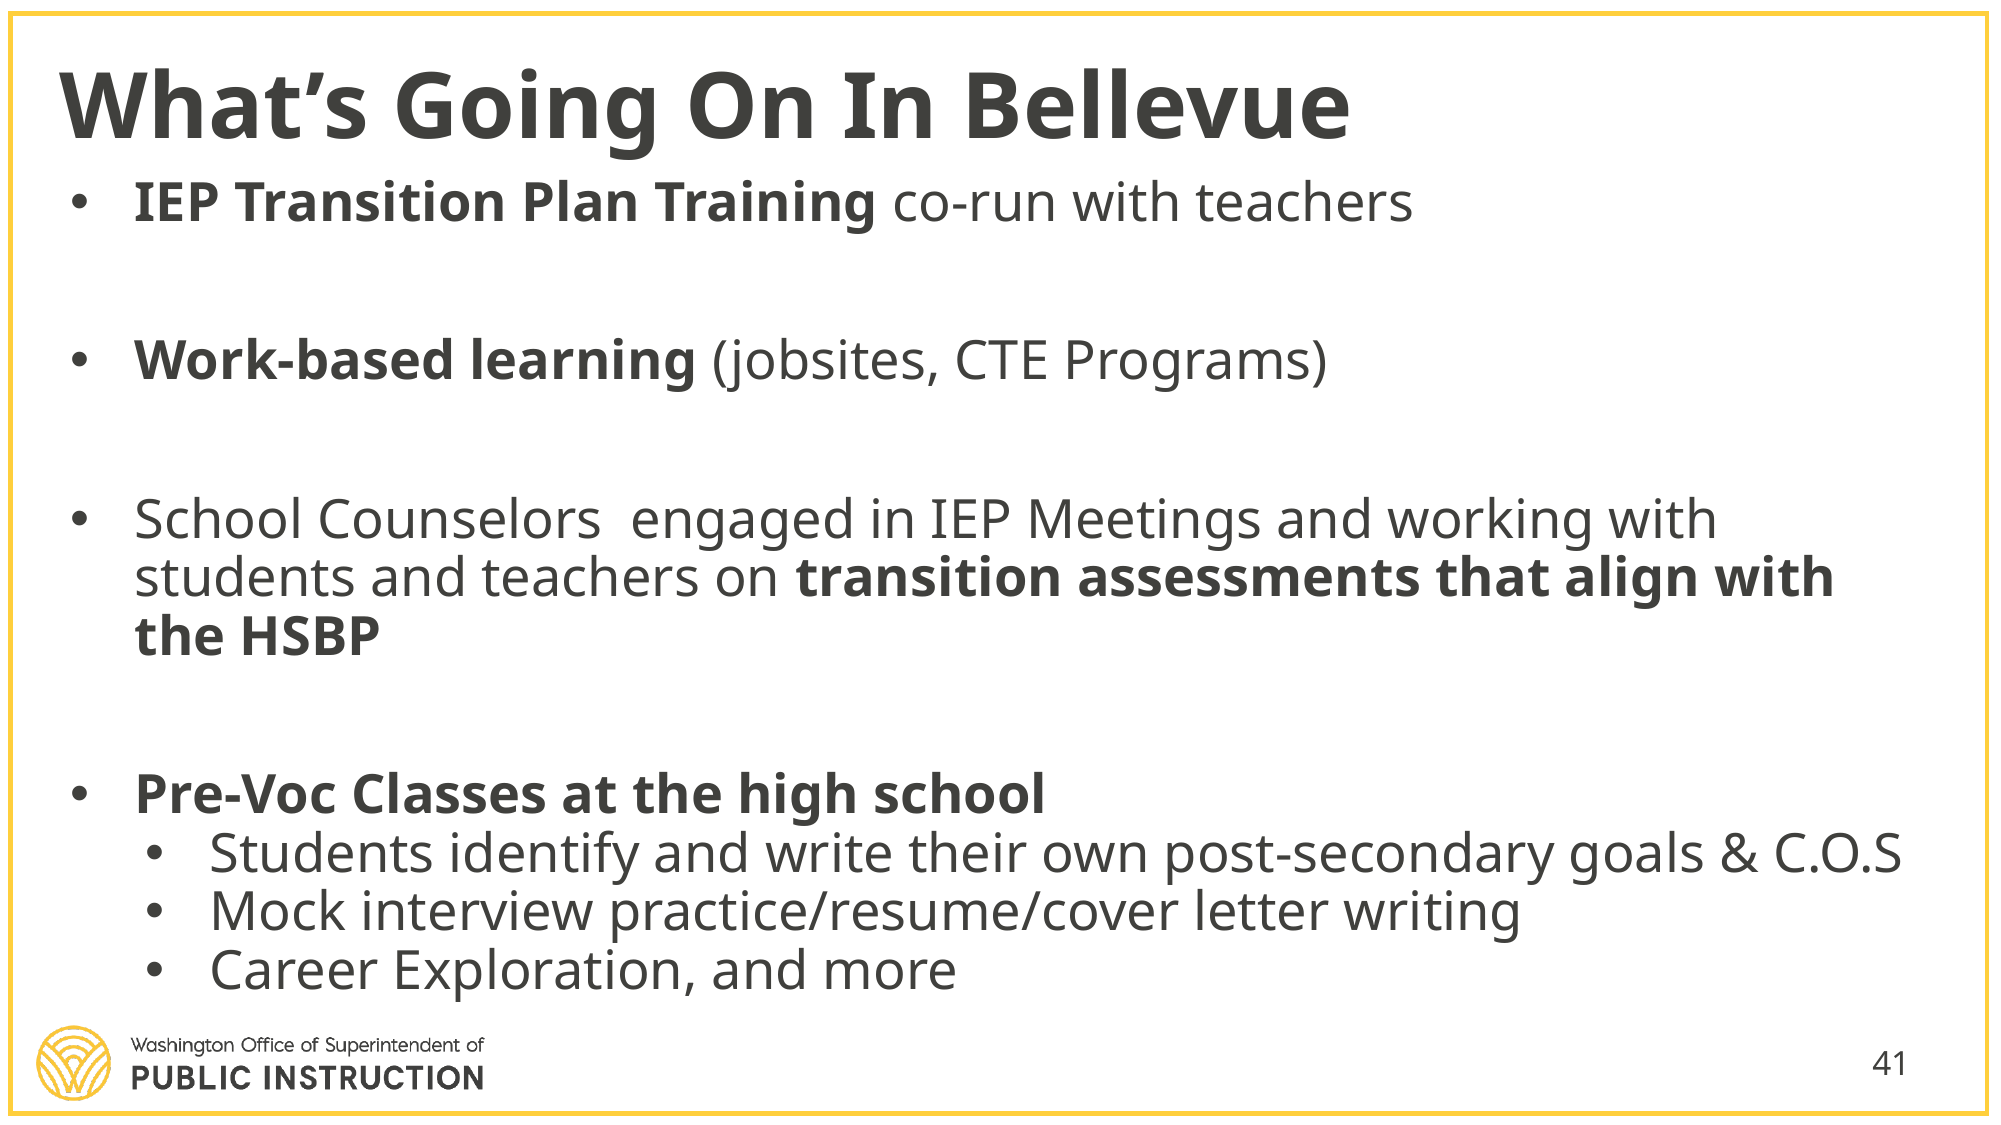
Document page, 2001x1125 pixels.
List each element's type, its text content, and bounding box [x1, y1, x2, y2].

title What’s Going On In Bellevue [44, 0, 1770, 166]
picture [36, 1025, 485, 1101]
slide_number 41 [1857, 1034, 1963, 1095]
list IEP Transition Plan Training co-run with teachers Work-based learning (jobsites, CTE Programs) School Counselors engaged in IEP Meetings and working with students and teachers on transition assessments that align with the HSBP Pre-Voc Classes at the high school Students identify and write their own post-secondary goals & C.O.S Mock interview practice/resume/cover letter writing Career Exploration, and more [44, 166, 1956, 910]
